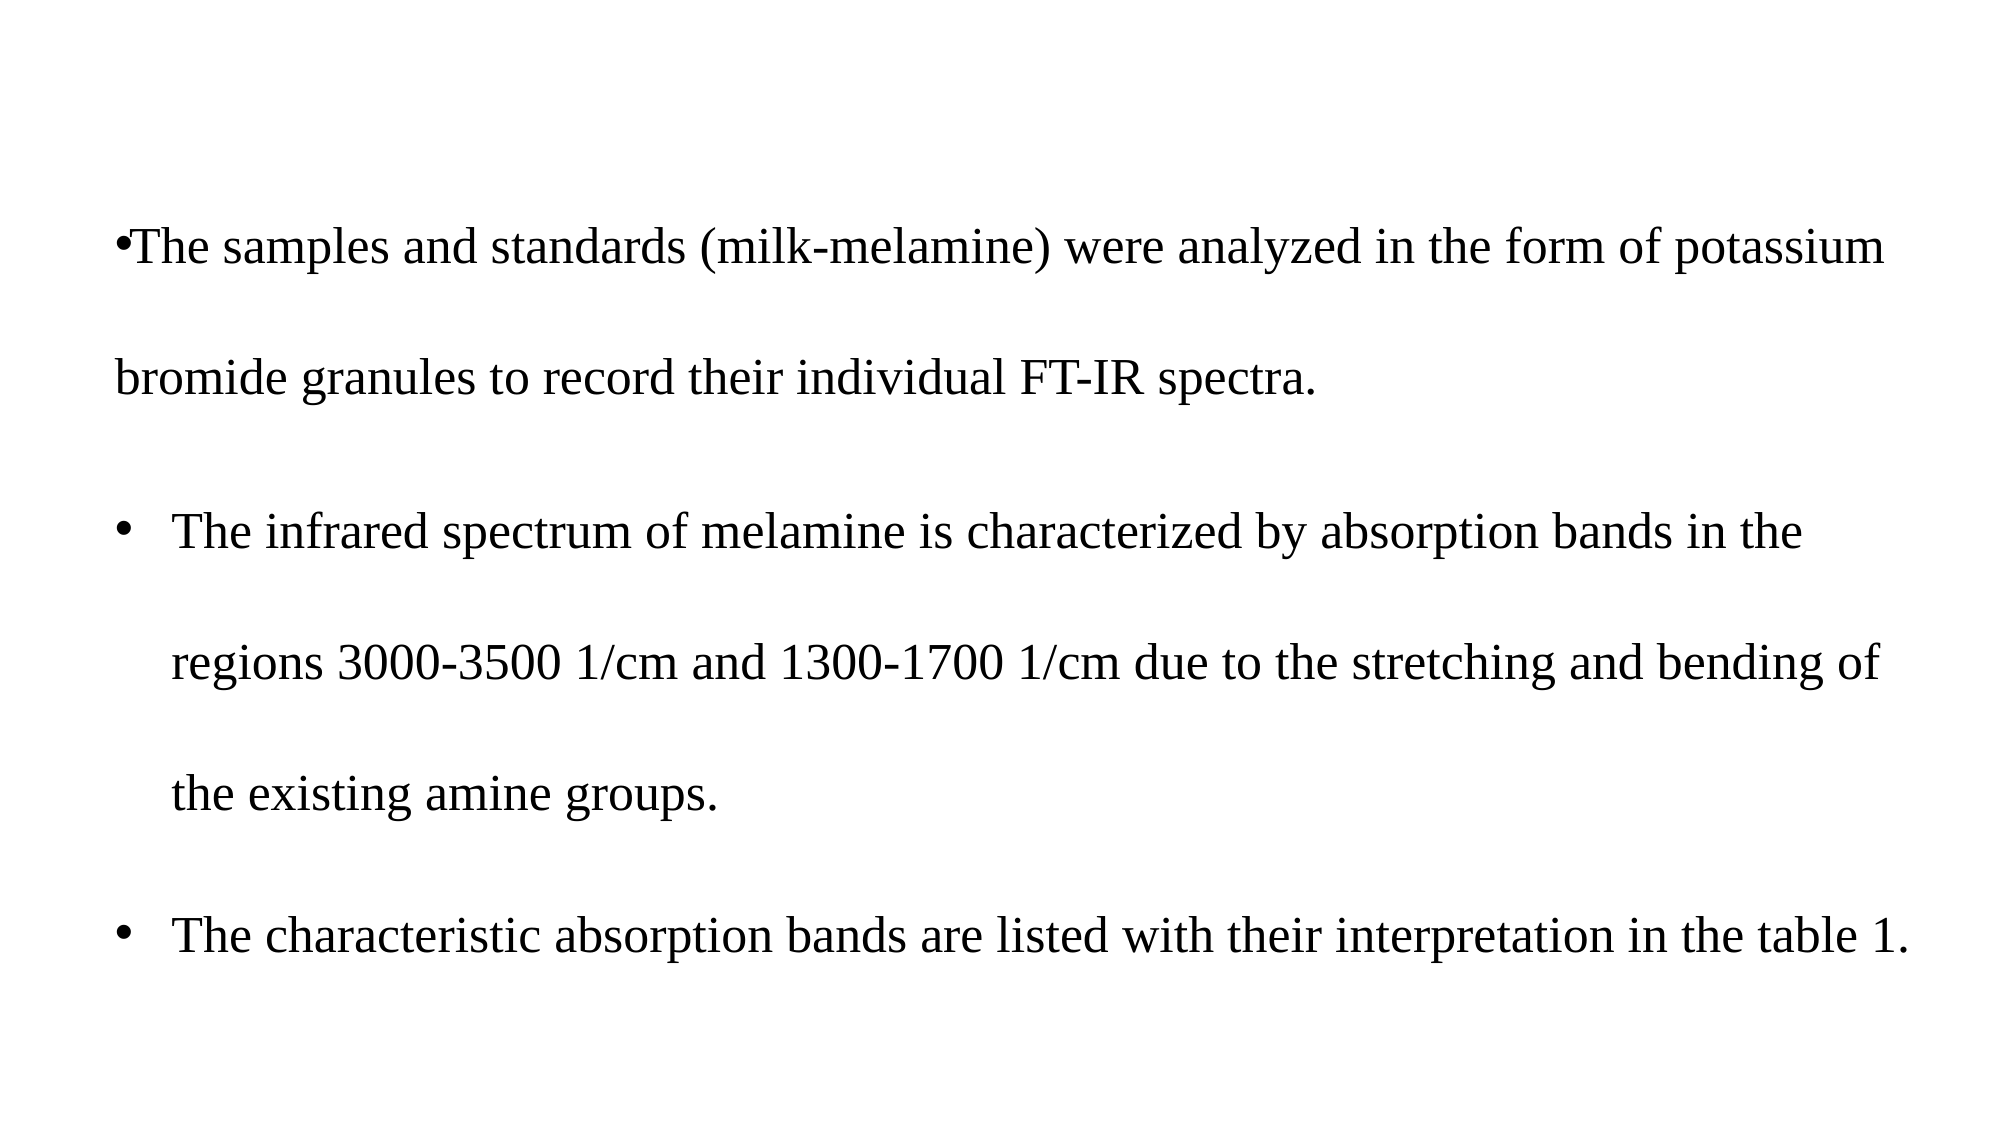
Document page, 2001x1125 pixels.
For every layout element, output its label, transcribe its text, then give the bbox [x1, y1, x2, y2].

list The samples and standards (milk-melamine) were analyzed in the form of potassium bromide granules to record their individual FT-IR spectra. The infrared spectrum of melamine is characterized by absorption bands in the regions 3000-3500 1/cm and 1300-1700 1/cm due to the stretching and bending of the existing amine groups. The characteristic absorption bands are listed with their interpretation in the table 1. [99, 135, 1942, 1072]
